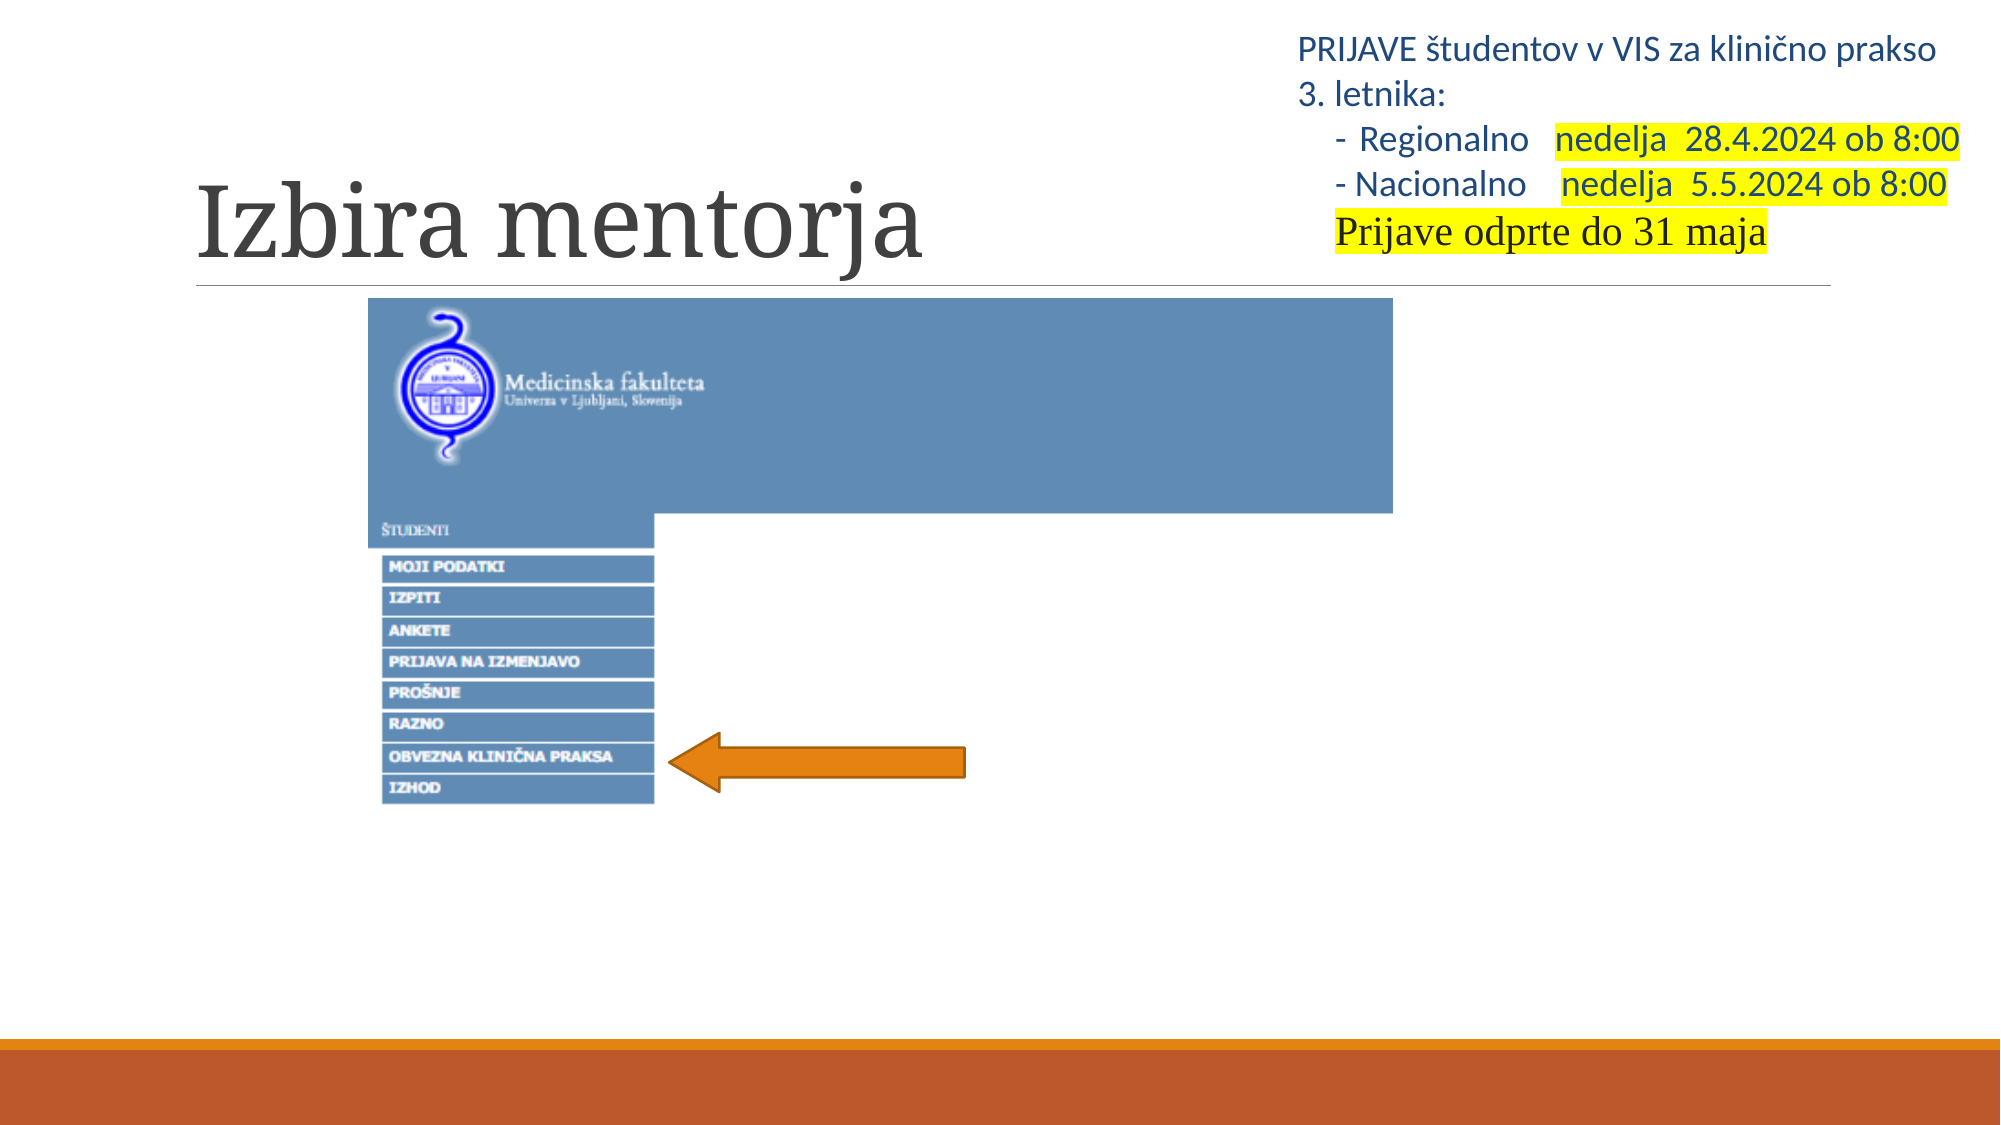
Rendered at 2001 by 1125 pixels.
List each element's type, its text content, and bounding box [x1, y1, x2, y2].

text_box PRIJAVE študentov v VIS za klinično prakso 3. letnika: - Regionalno nedelja 28.4.2024 ob 8:00 - Nacionalno nedelja 5.5.2024 ob 8:00 Prijave odprte do 31 maja [1282, 16, 1985, 261]
title Izbira mentorja [180, 47, 1830, 285]
picture [367, 298, 1394, 1011]
